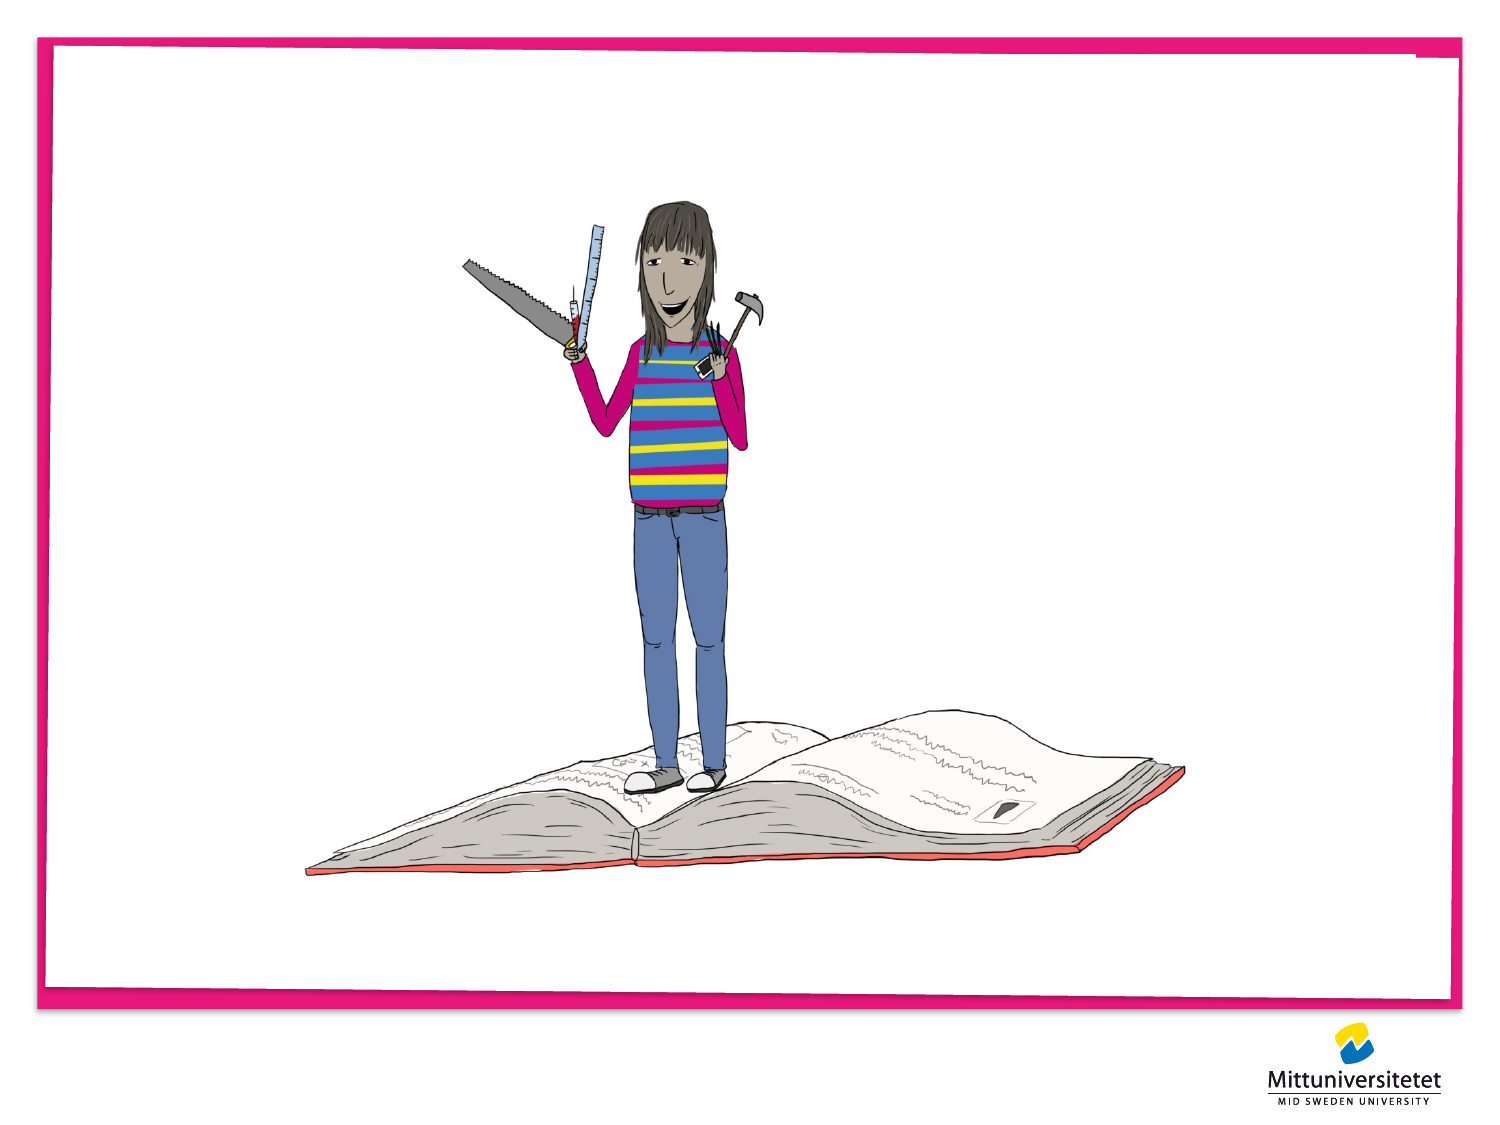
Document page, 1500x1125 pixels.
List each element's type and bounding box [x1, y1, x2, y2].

picture [111, 54, 1416, 977]
